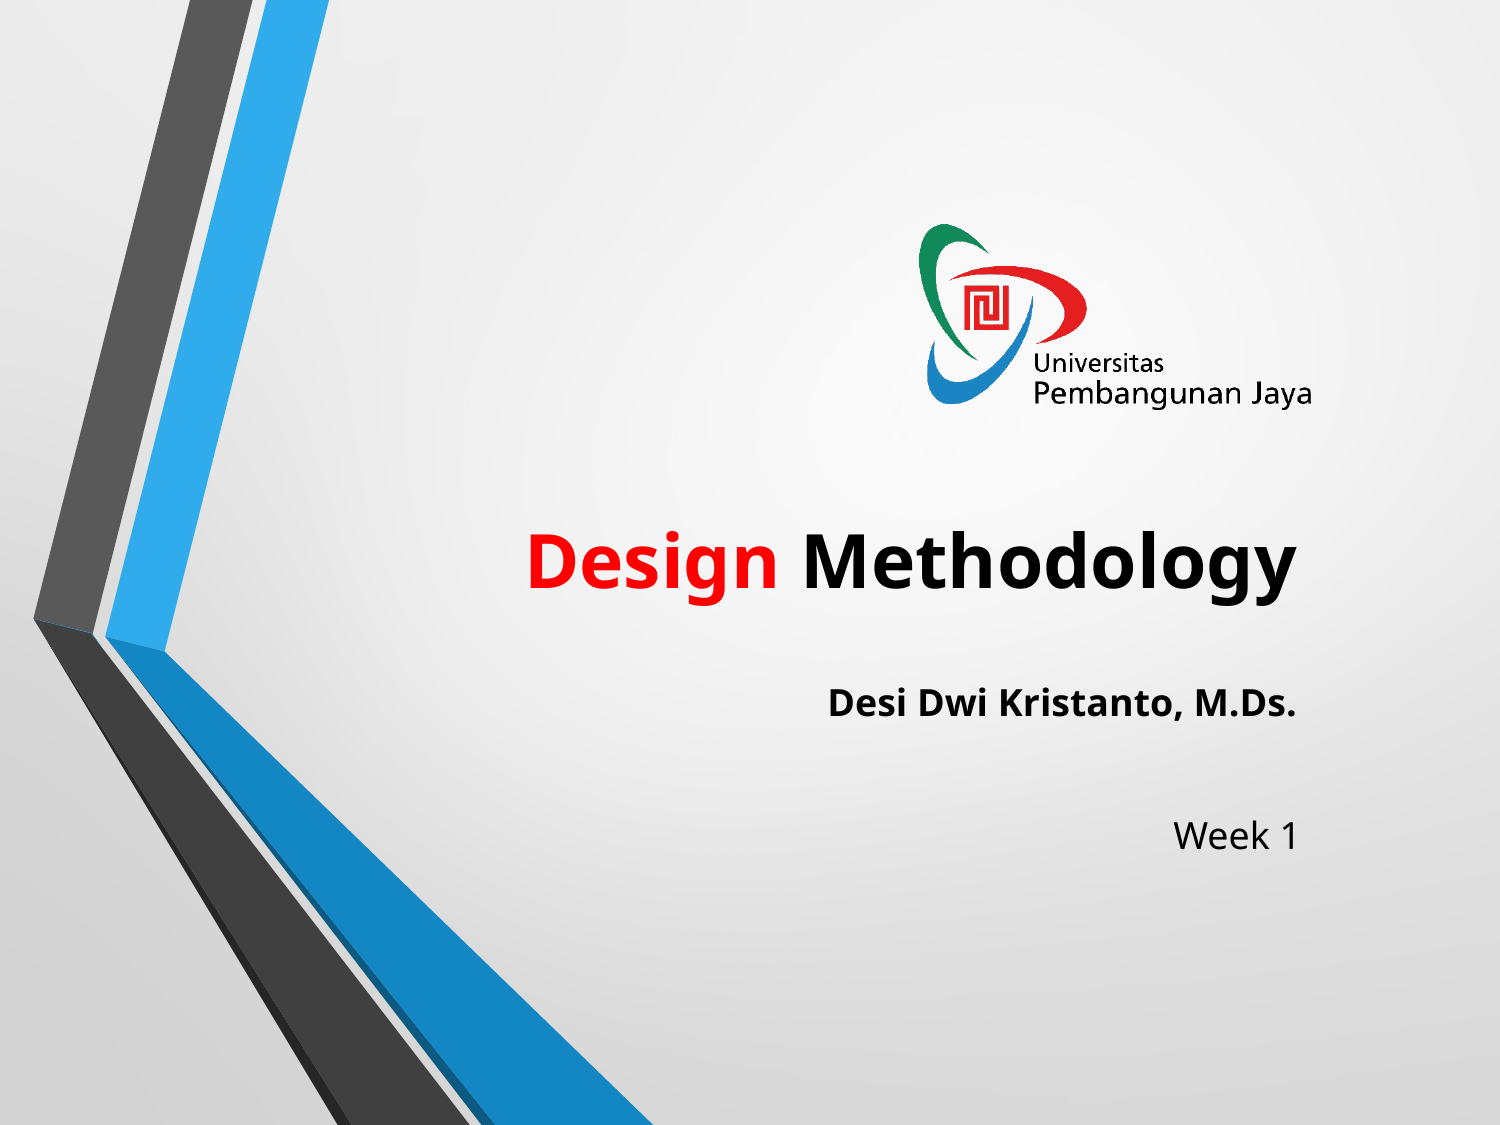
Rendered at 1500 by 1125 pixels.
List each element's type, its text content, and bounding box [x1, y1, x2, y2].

text_box Week 1 [187, 811, 1313, 888]
picture [919, 224, 1313, 410]
title Design Methodology [142, 224, 1313, 611]
subtitle Desi Dwi Kristanto, M.Ds. [142, 671, 1313, 774]
